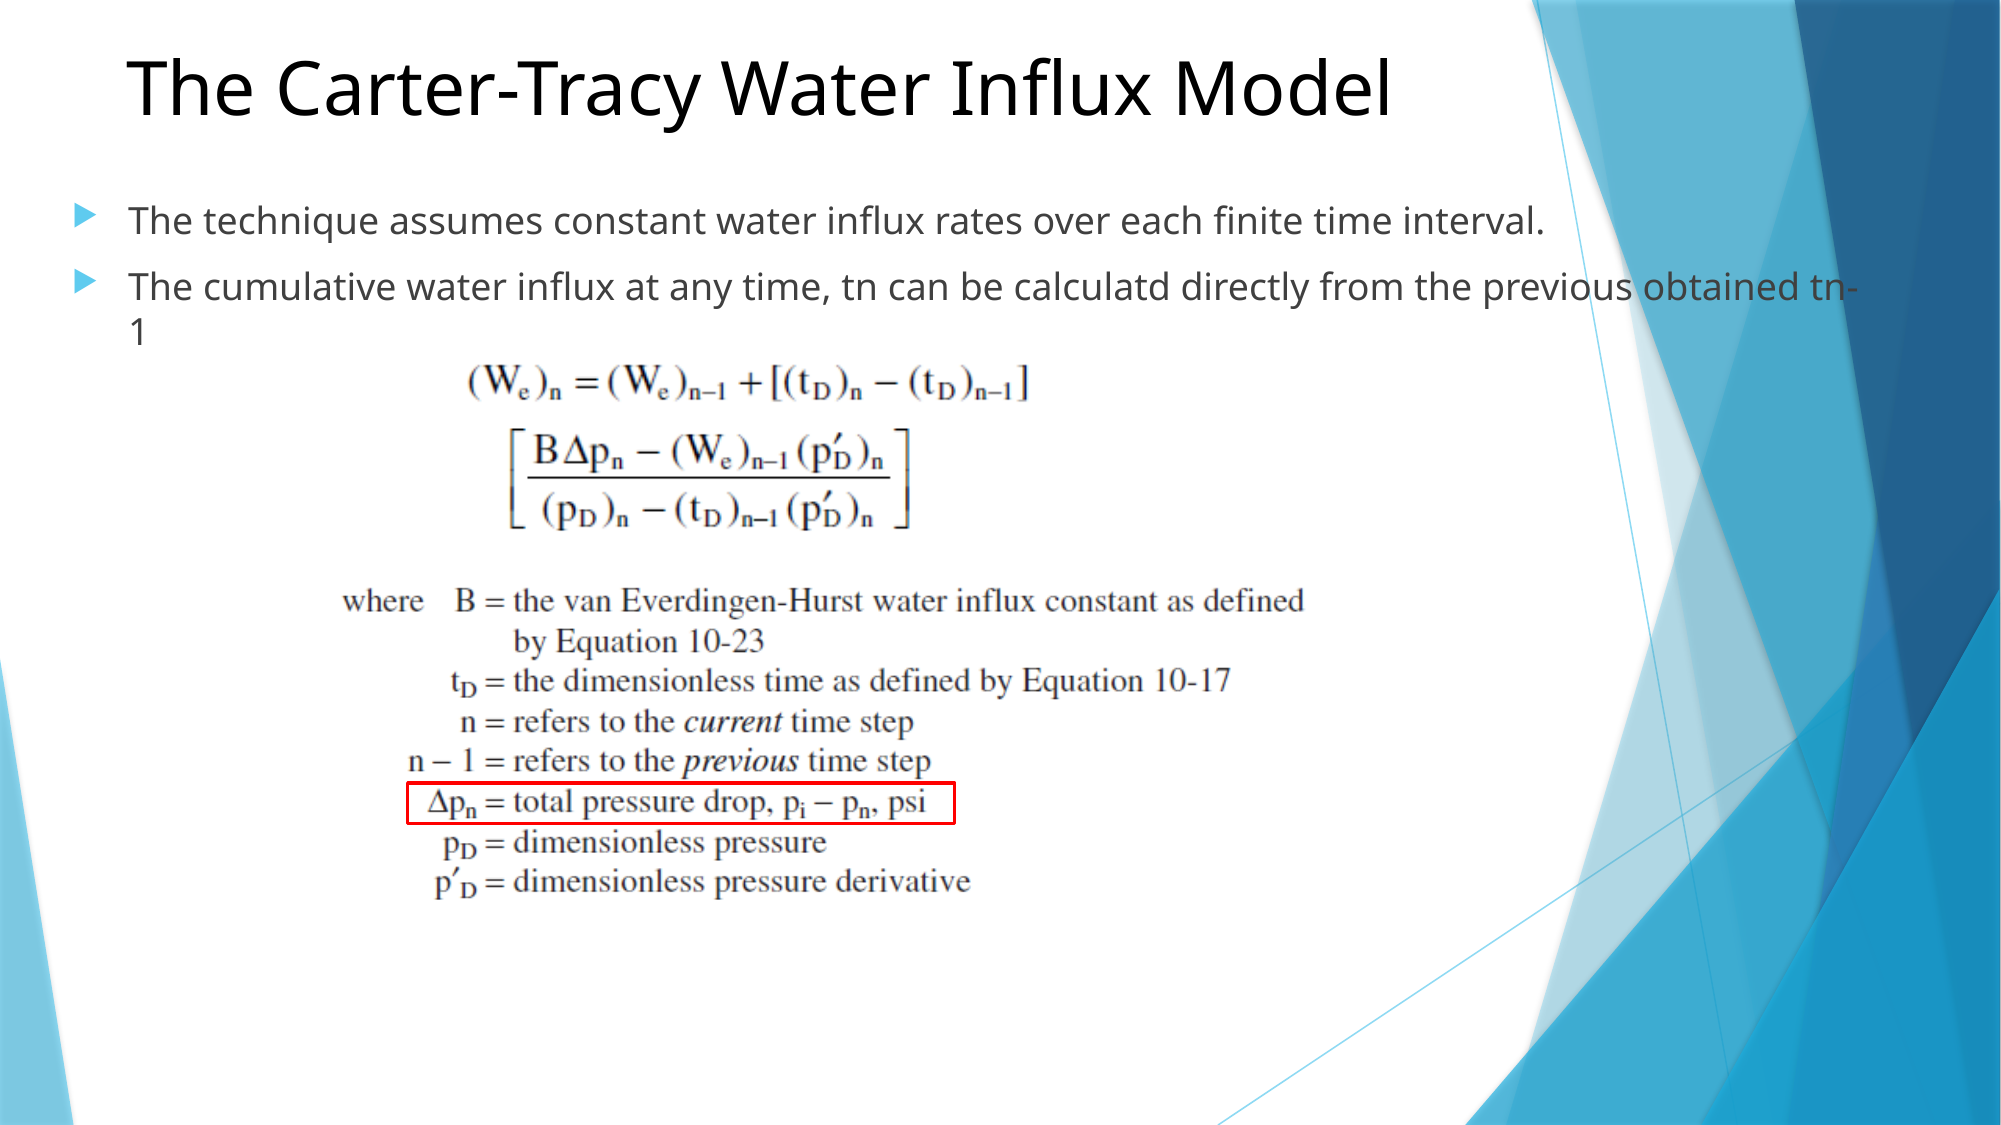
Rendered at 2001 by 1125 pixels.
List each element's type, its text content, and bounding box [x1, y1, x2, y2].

title The Carter-Tracy Water Influx Model [111, 33, 1522, 250]
picture [309, 327, 1323, 925]
list The technique assumes constant water influx rates over each finite time interval. The cumulative water influx at any time, tn can be calculatd directly from the previous obtained tn-1 [56, 57, 1881, 1031]
